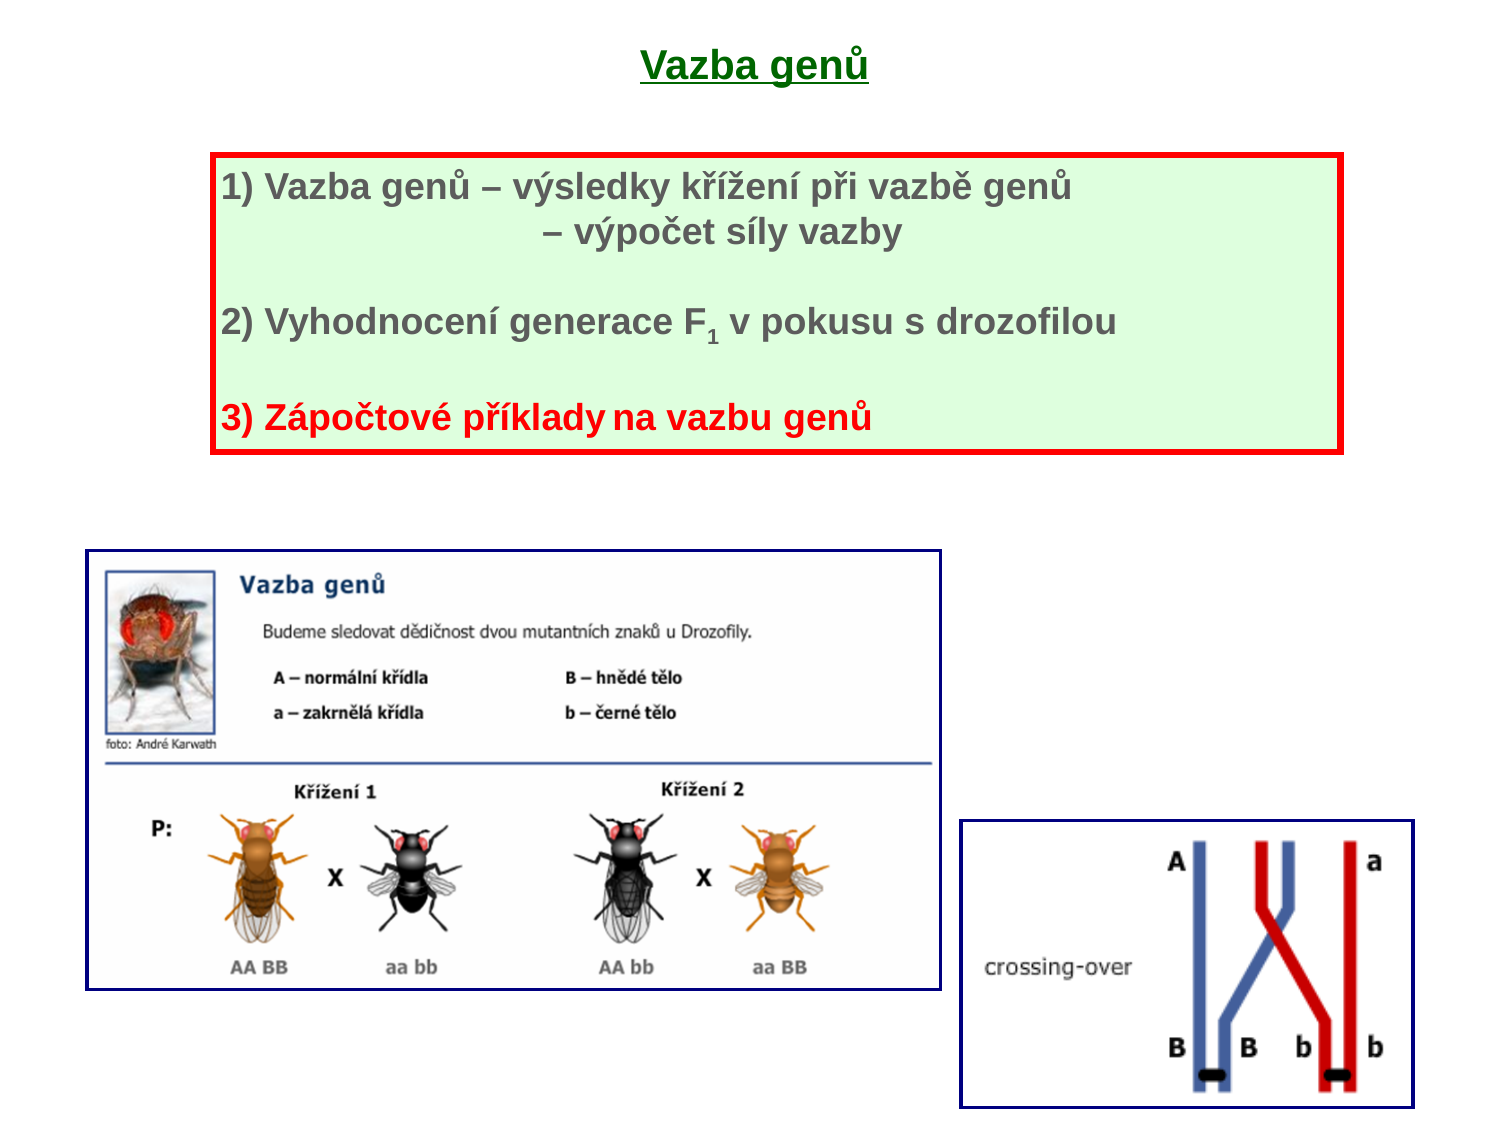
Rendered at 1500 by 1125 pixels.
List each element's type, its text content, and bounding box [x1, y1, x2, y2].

text_box Vazba genů [632, 30, 878, 96]
picture [962, 821, 1412, 1107]
text_box 1) Vazba genů – výsledky křížení při vazbě genů – výpočet síly vazby 2) Vyhodnocení generace F1 v pokusu s drozofilou 3) Zápočtové příklady na vazbu genů [213, 154, 1341, 452]
picture [88, 551, 940, 989]
